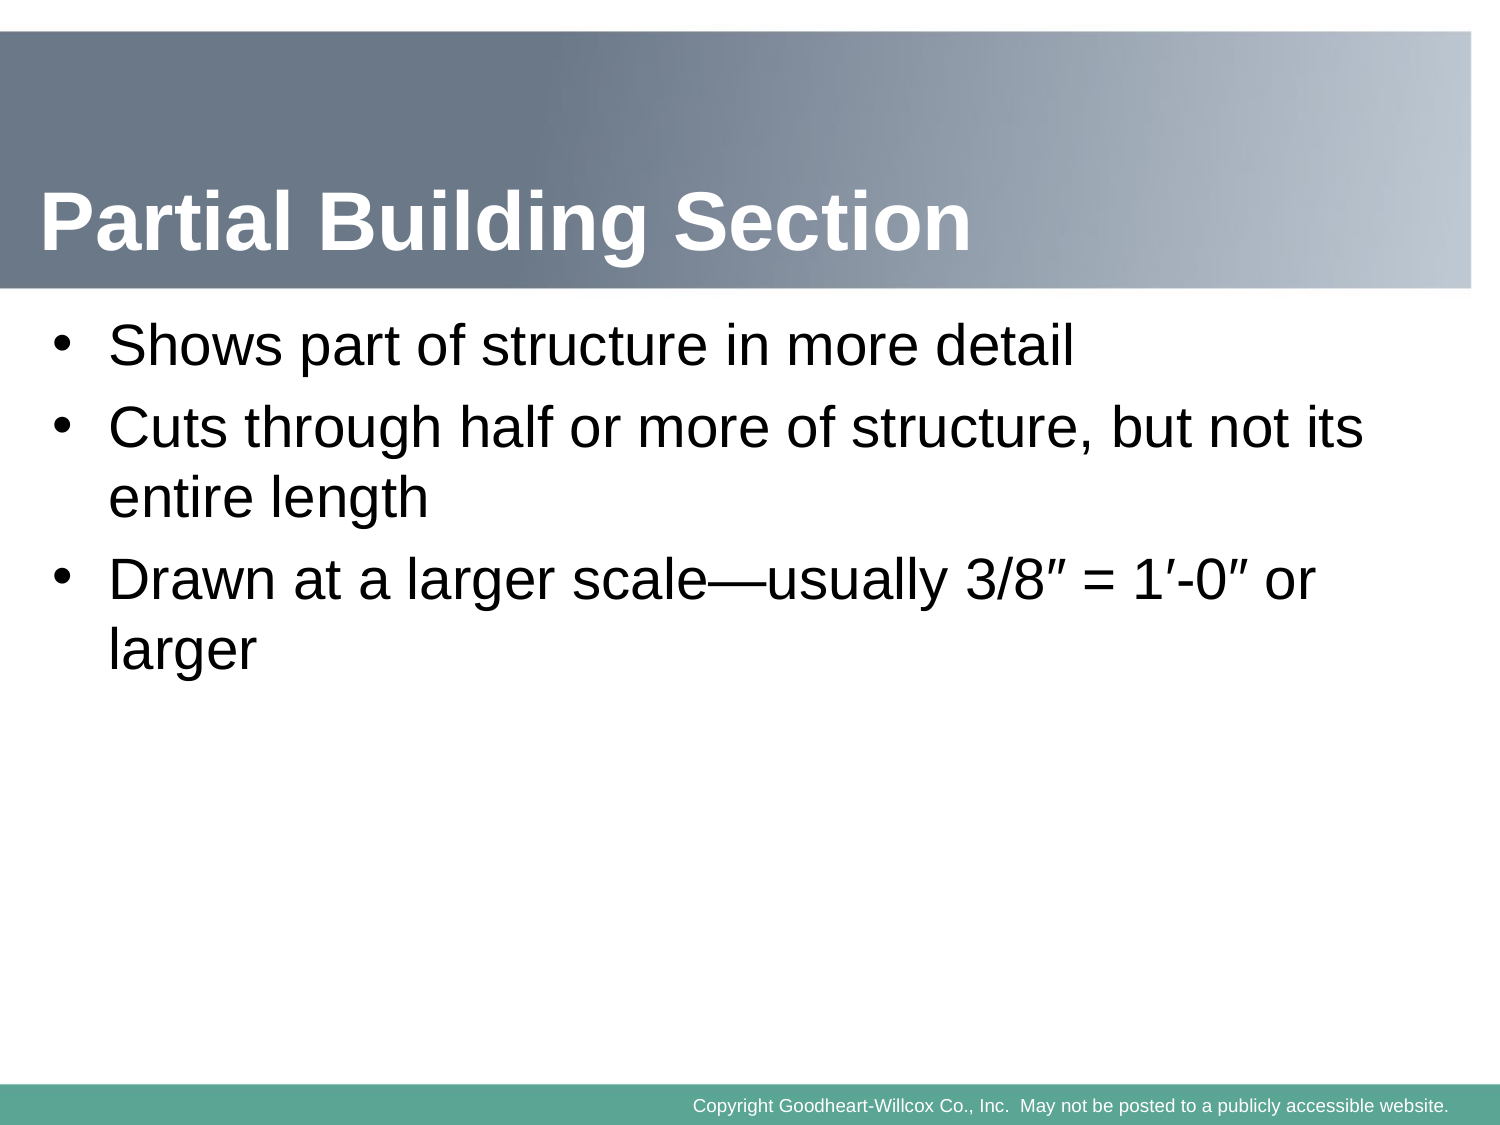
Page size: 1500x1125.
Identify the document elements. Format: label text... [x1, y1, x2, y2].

list Shows part of structure in more detail Cuts through half or more of structure, but not its entire length Drawn at a larger scale—usually 3/8″ = 1′-0″ or larger [37, 299, 1463, 1075]
picture [0, 0, 1500, 1125]
title Partial Building Section [24, 50, 1450, 275]
